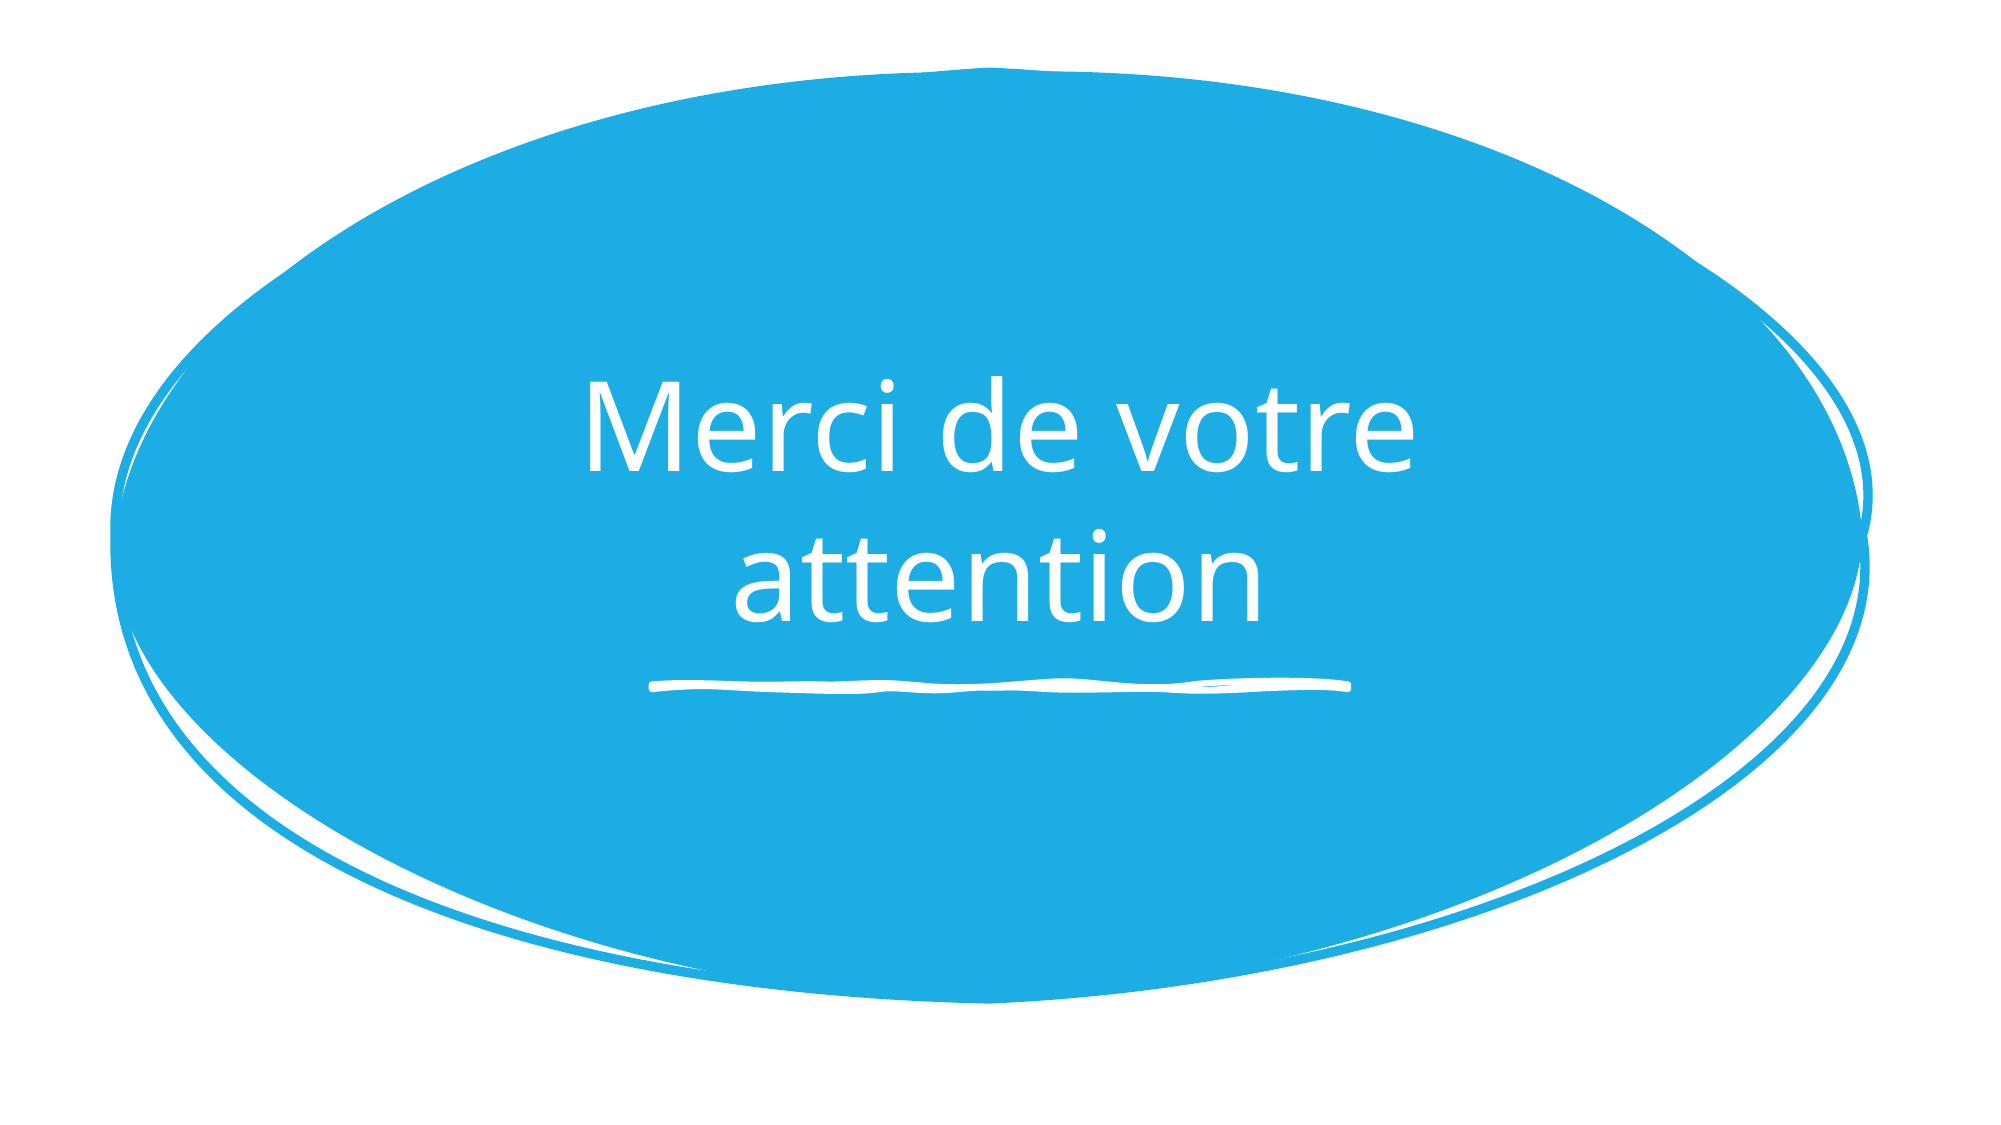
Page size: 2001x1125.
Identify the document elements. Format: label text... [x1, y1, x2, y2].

text_box [113, 71, 1870, 1000]
text_box [0, 0, 2000, 1125]
text_box [650, 679, 1350, 692]
title Merci de votre attention [338, 313, 1661, 655]
